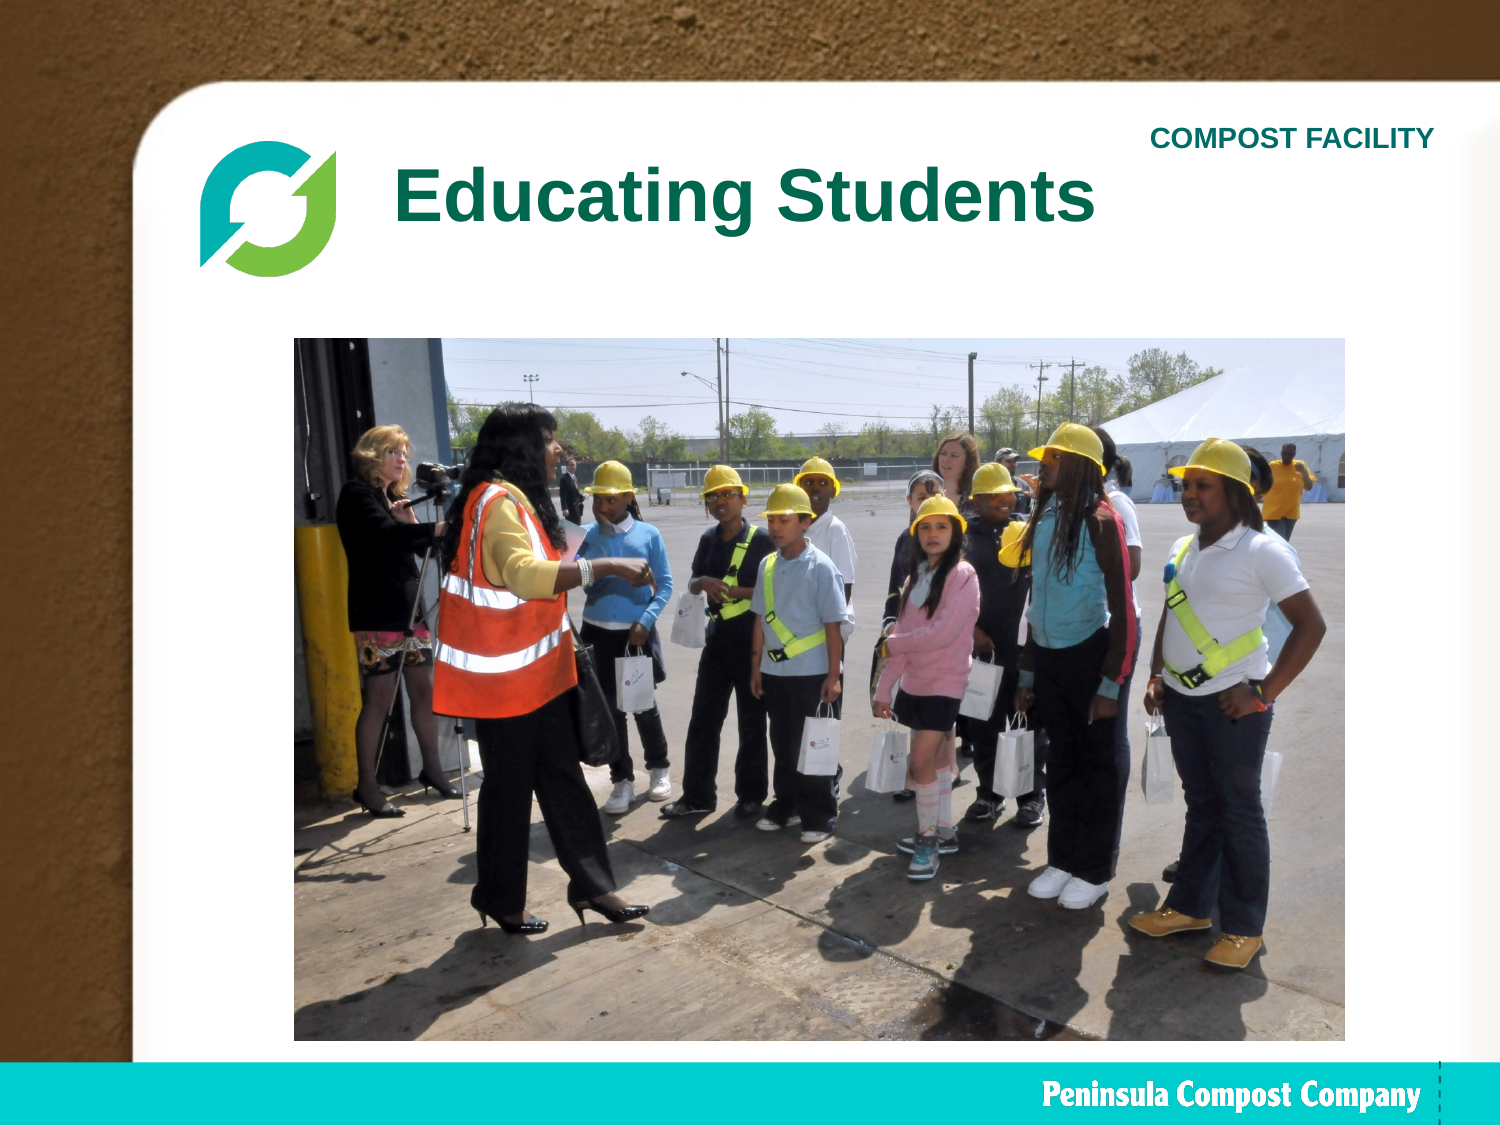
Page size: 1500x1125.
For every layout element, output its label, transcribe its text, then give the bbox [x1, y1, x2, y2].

picture [0, 0, 1500, 1062]
picture [1043, 1080, 1421, 1113]
title Educating Students [362, 111, 1150, 288]
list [293, 338, 1345, 1041]
